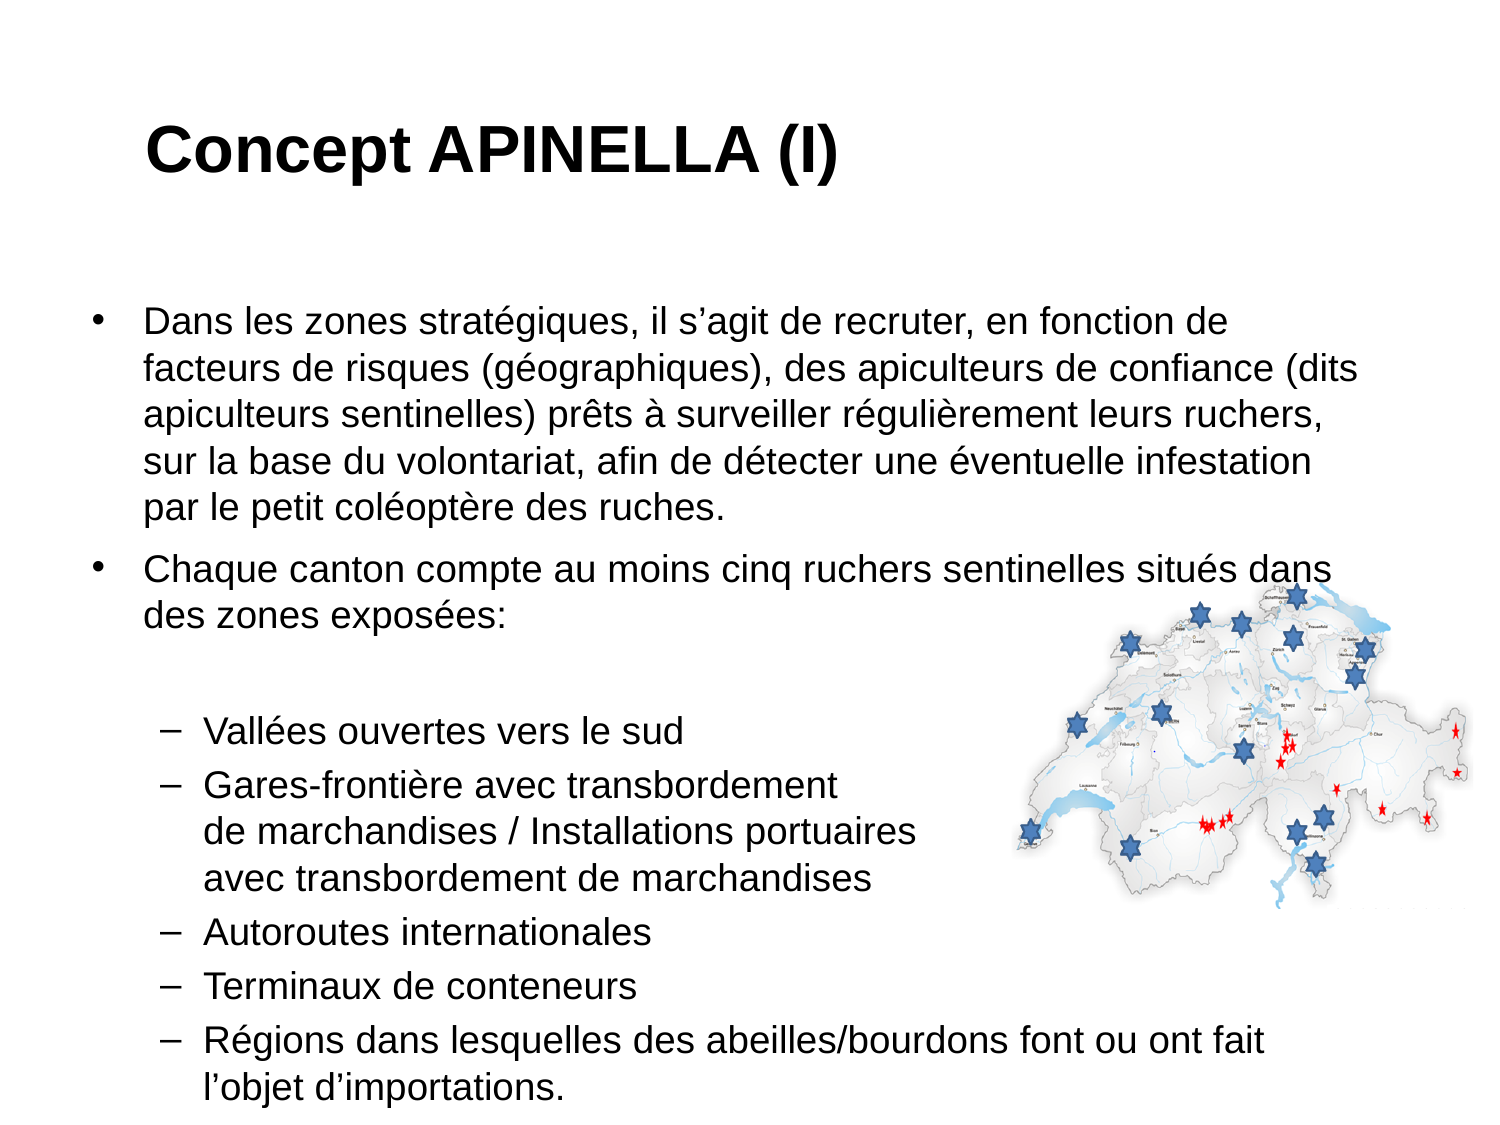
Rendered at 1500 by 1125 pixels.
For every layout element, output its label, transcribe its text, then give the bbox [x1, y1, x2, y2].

picture [1011, 562, 1484, 915]
title Concept APINELLA (I) [130, 65, 1440, 228]
list Dans les zones stratégiques, il s’agit de recruter, en fonction de facteurs de risques (géographiques), des apiculteurs de confiance (dits apiculteurs sentinelles) prêts à surveiller régulièrement leurs ruchers, sur la base du volontariat, afin de détecter une éventuelle infestation par le petit coléoptère des ruches. Chaque canton compte au moins cinq ruchers sentinelles situés dans des zones exposées: Vallées ouvertes vers le sud Gares-frontière avec transbordement de marchandises / Installations portuaires avec transbordement de marchandises Autoroutes internationales Terminaux de conteneurs Régions dans lesquelles des abeilles/bourdons font ou ont fait l’objet d’importations. [76, 288, 1388, 1120]
